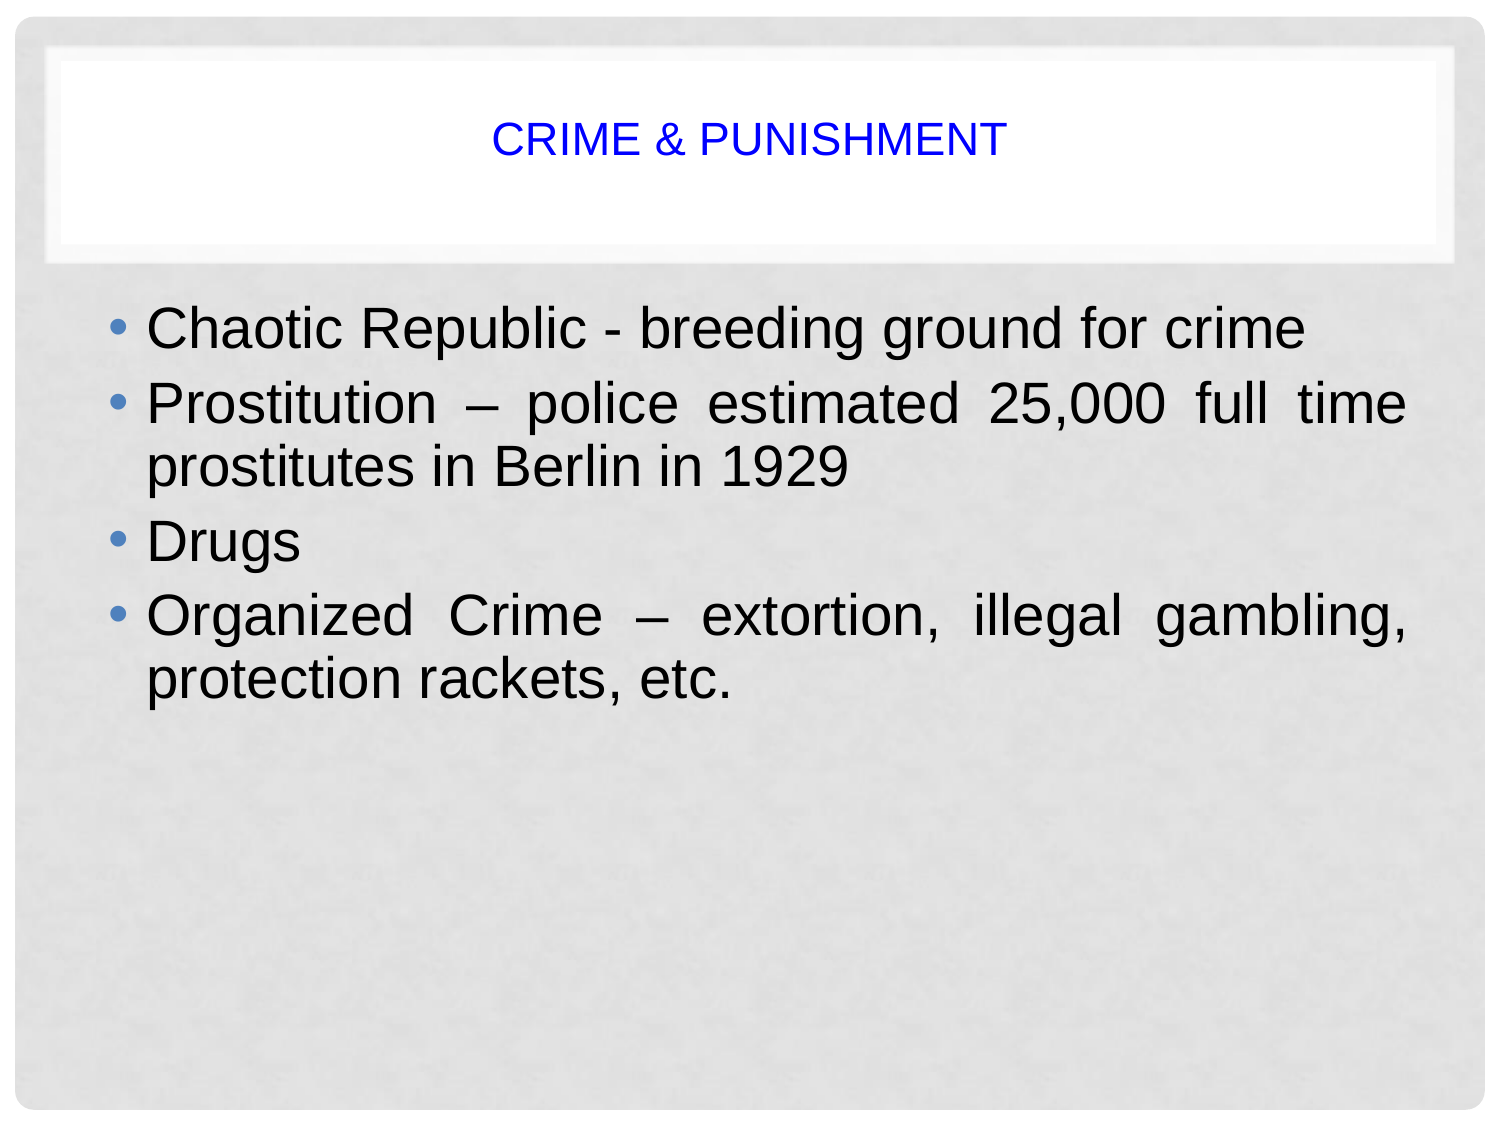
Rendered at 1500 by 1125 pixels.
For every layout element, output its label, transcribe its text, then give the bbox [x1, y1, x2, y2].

title Crime & PUNISHMENT [75, 45, 1425, 173]
list Chaotic Republic - breeding ground for crime Prostitution – police estimated 25,000 full time prostitutes in Berlin in 1929 Drugs Organized Crime – extortion, illegal gambling, protection rackets, etc. [75, 290, 1425, 1094]
picture [15, 16, 1485, 1110]
